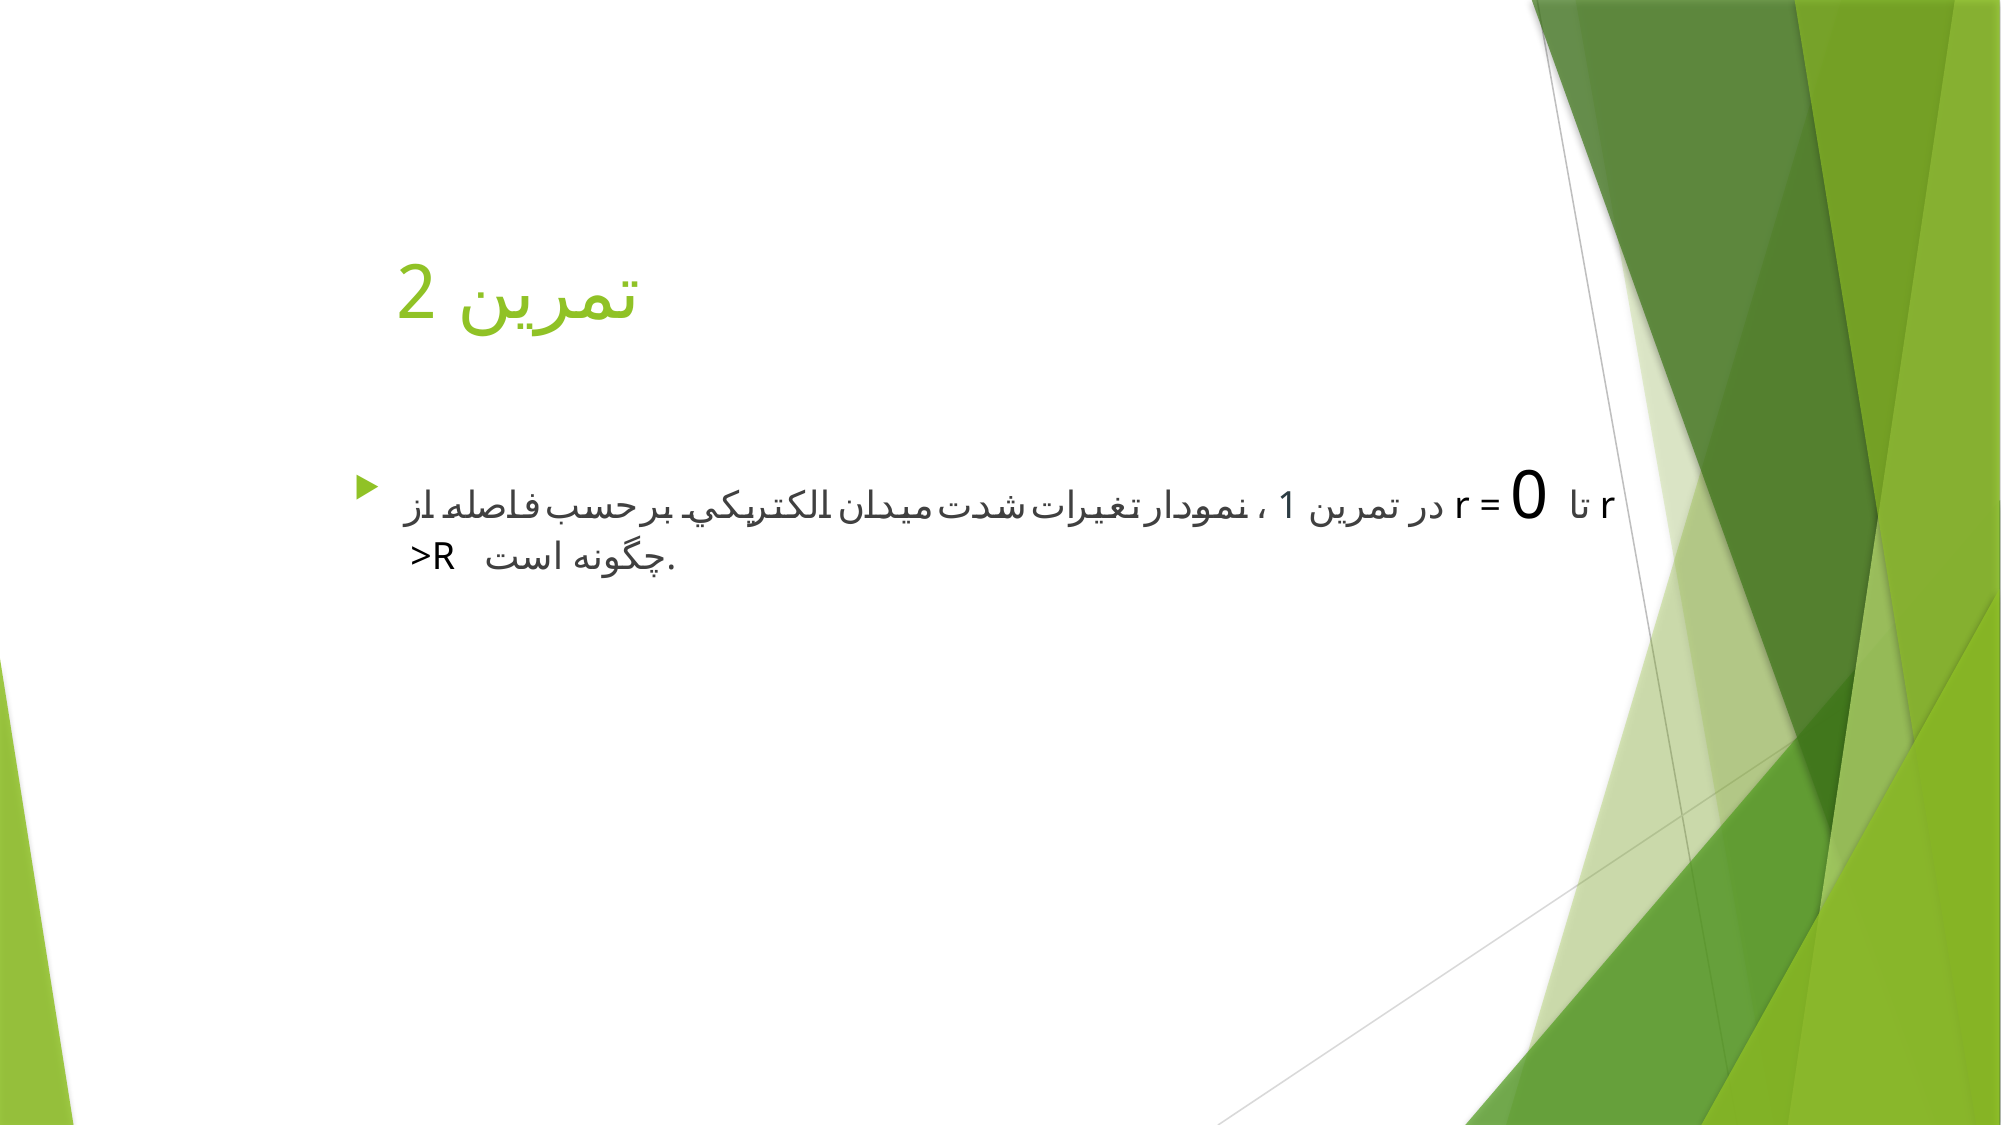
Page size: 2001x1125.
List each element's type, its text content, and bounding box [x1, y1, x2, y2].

list در تمرين 1 ، نمودار تغيرات شدت ميدان الكتريكي بر حسب فاصله از r = 0 تا r >R چگونه است. [339, 444, 1662, 634]
title تمرين 2 [362, 235, 1675, 374]
